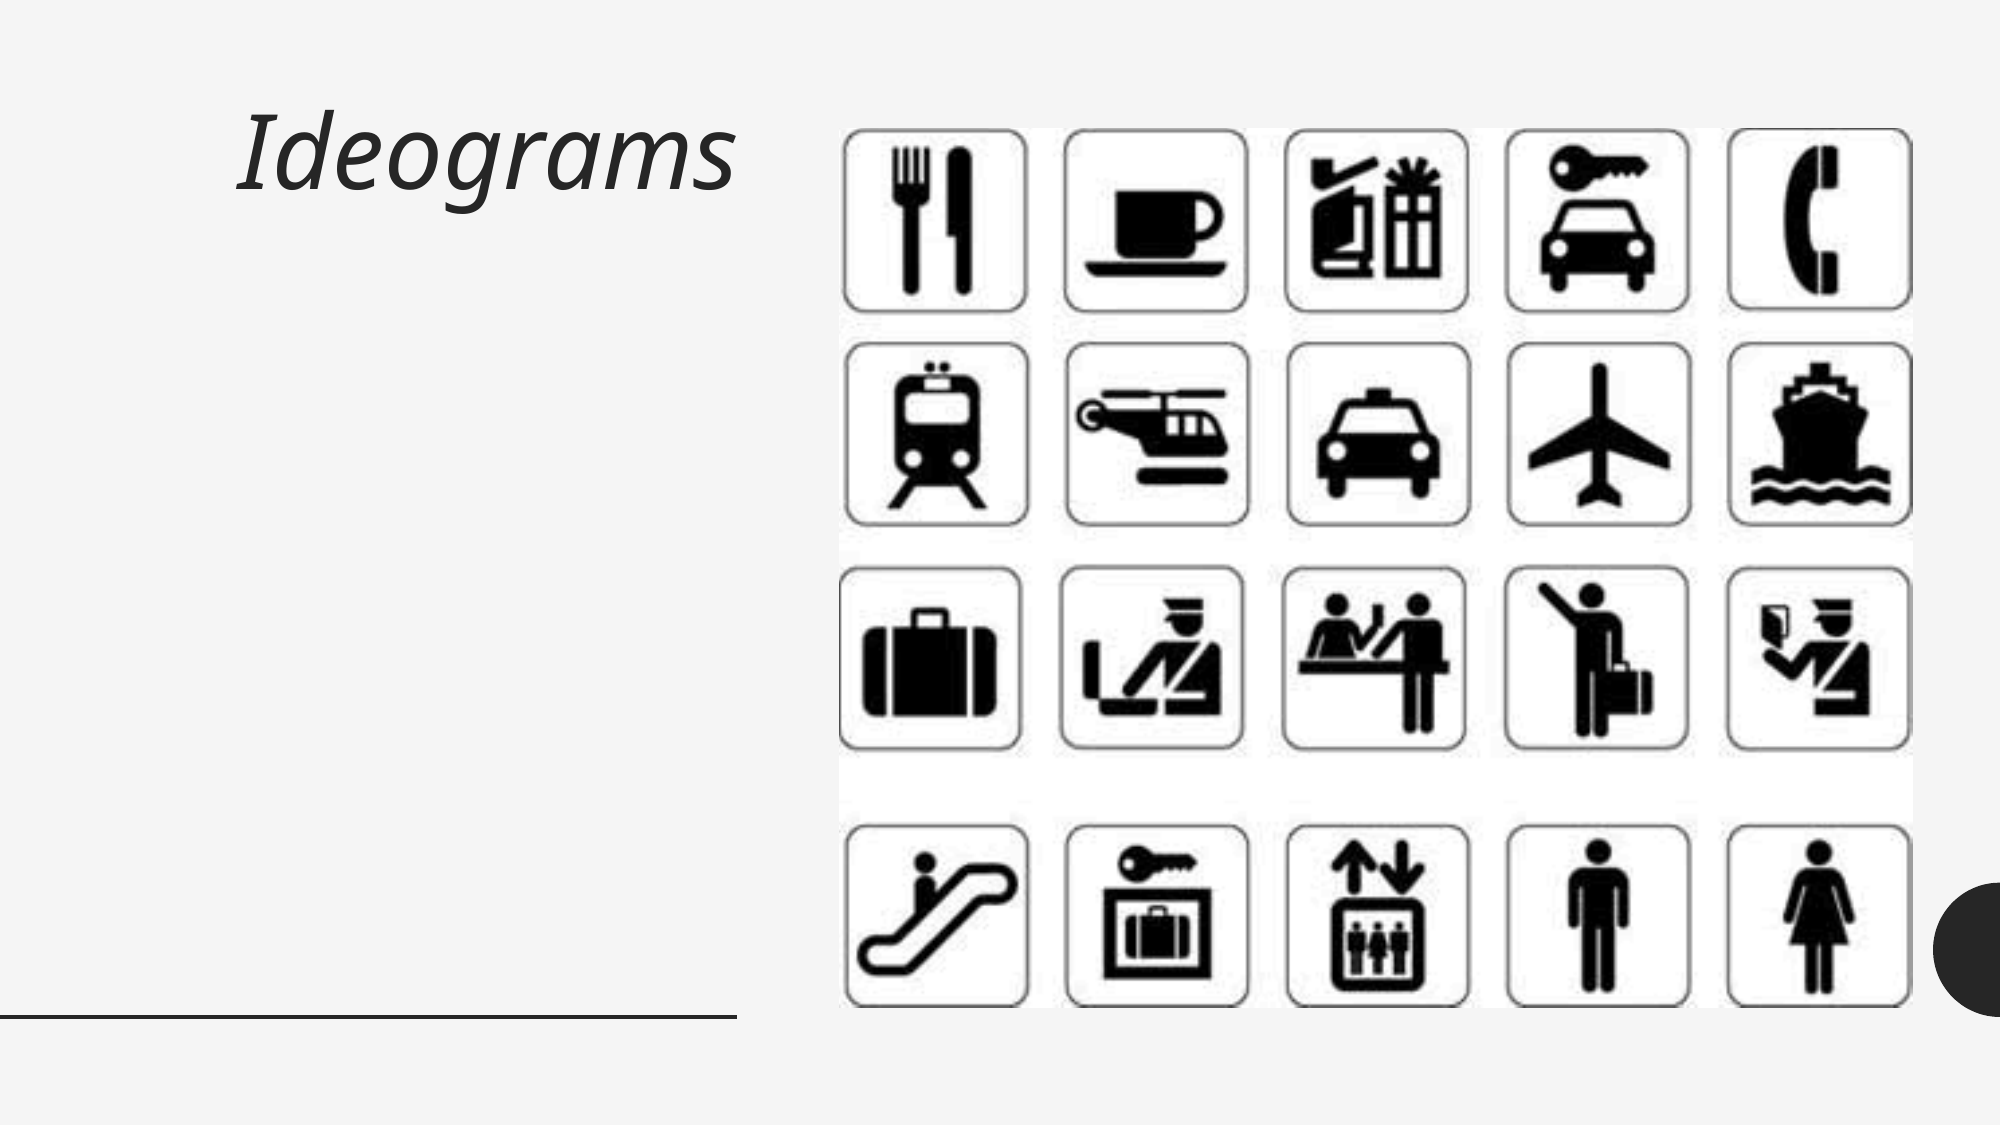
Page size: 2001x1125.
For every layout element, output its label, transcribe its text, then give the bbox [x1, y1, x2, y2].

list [839, 128, 1913, 1008]
title Ideograms [125, 91, 754, 905]
